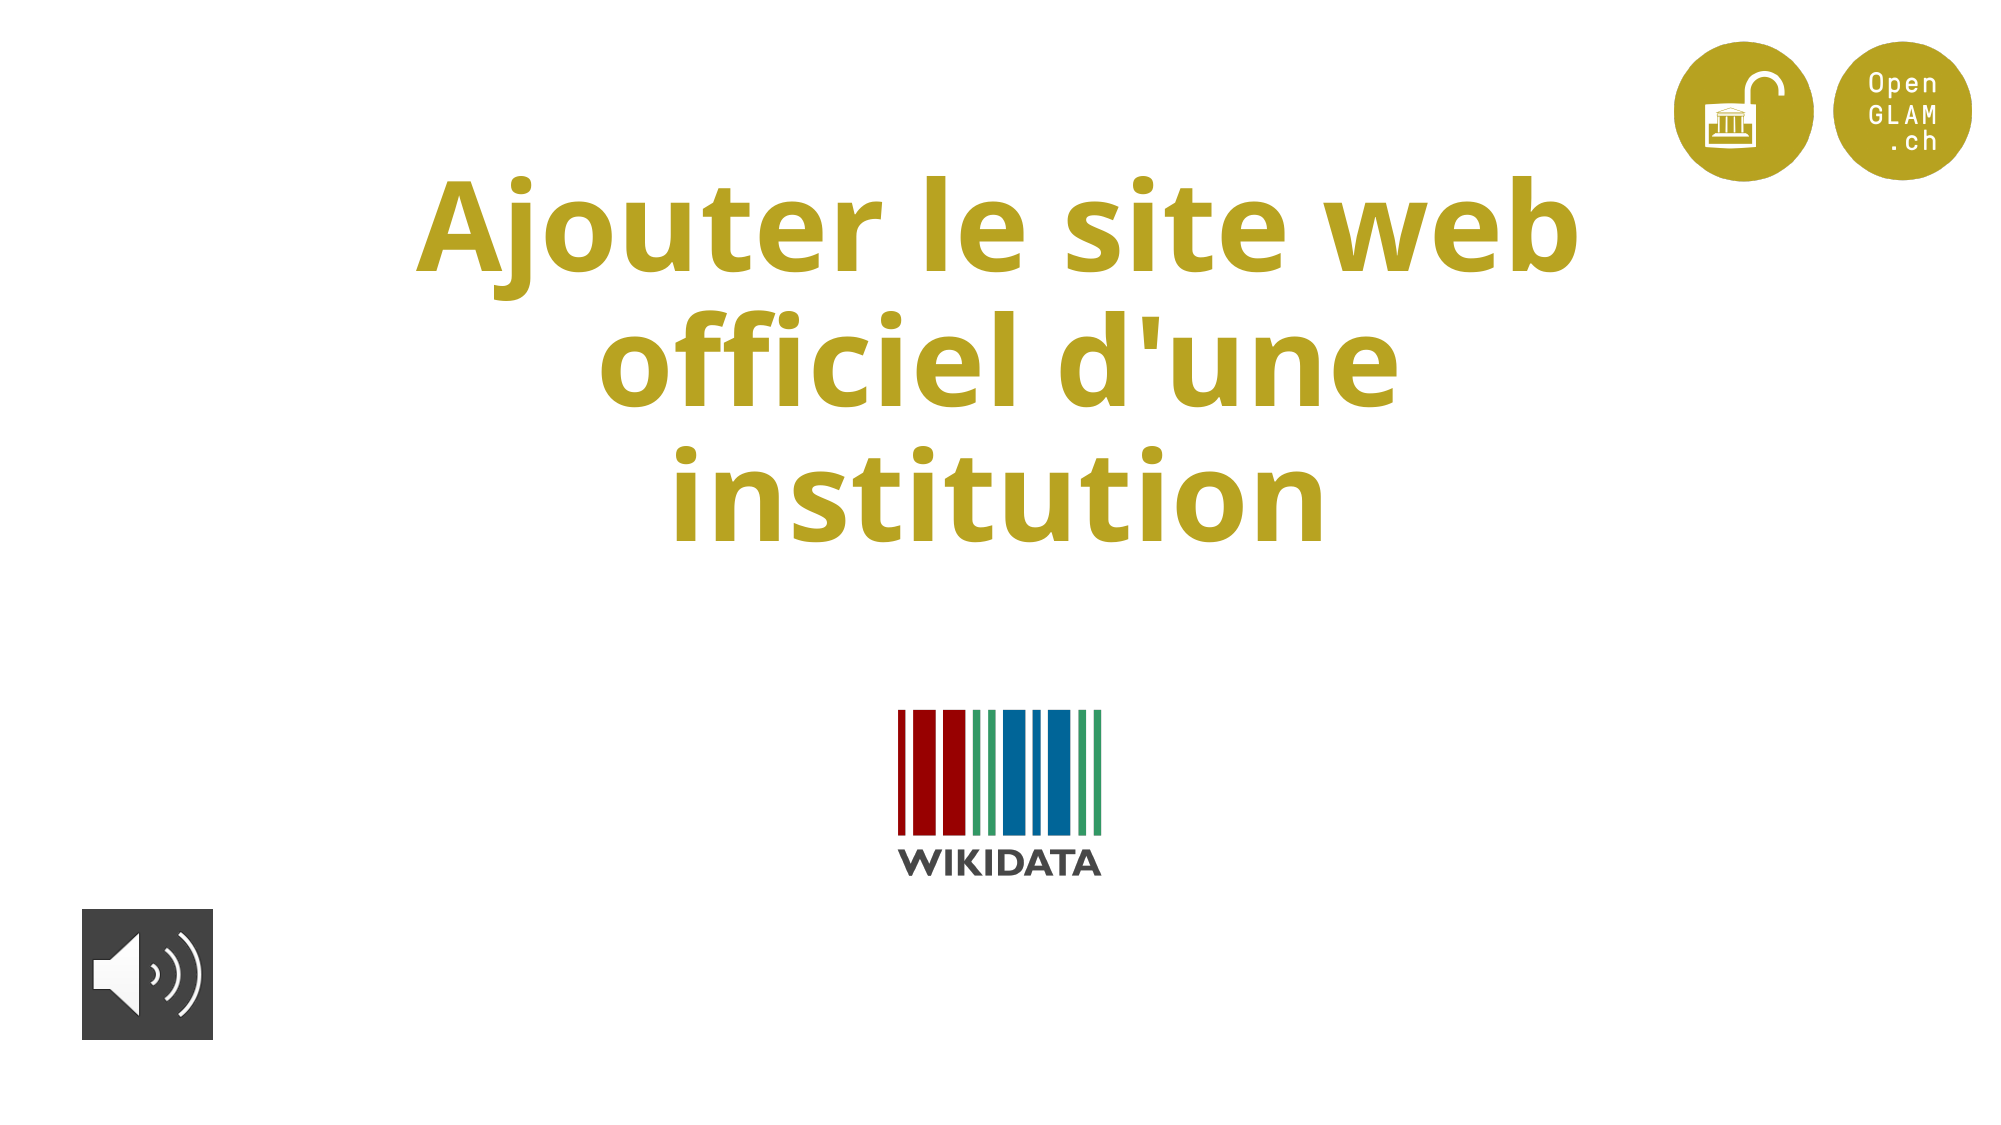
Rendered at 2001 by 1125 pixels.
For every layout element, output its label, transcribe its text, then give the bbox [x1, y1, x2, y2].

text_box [80, 907, 215, 1042]
title Ajouter le site web officiel d'une institution [249, 268, 1750, 576]
picture [1660, 30, 1986, 193]
picture [868, 699, 1132, 886]
